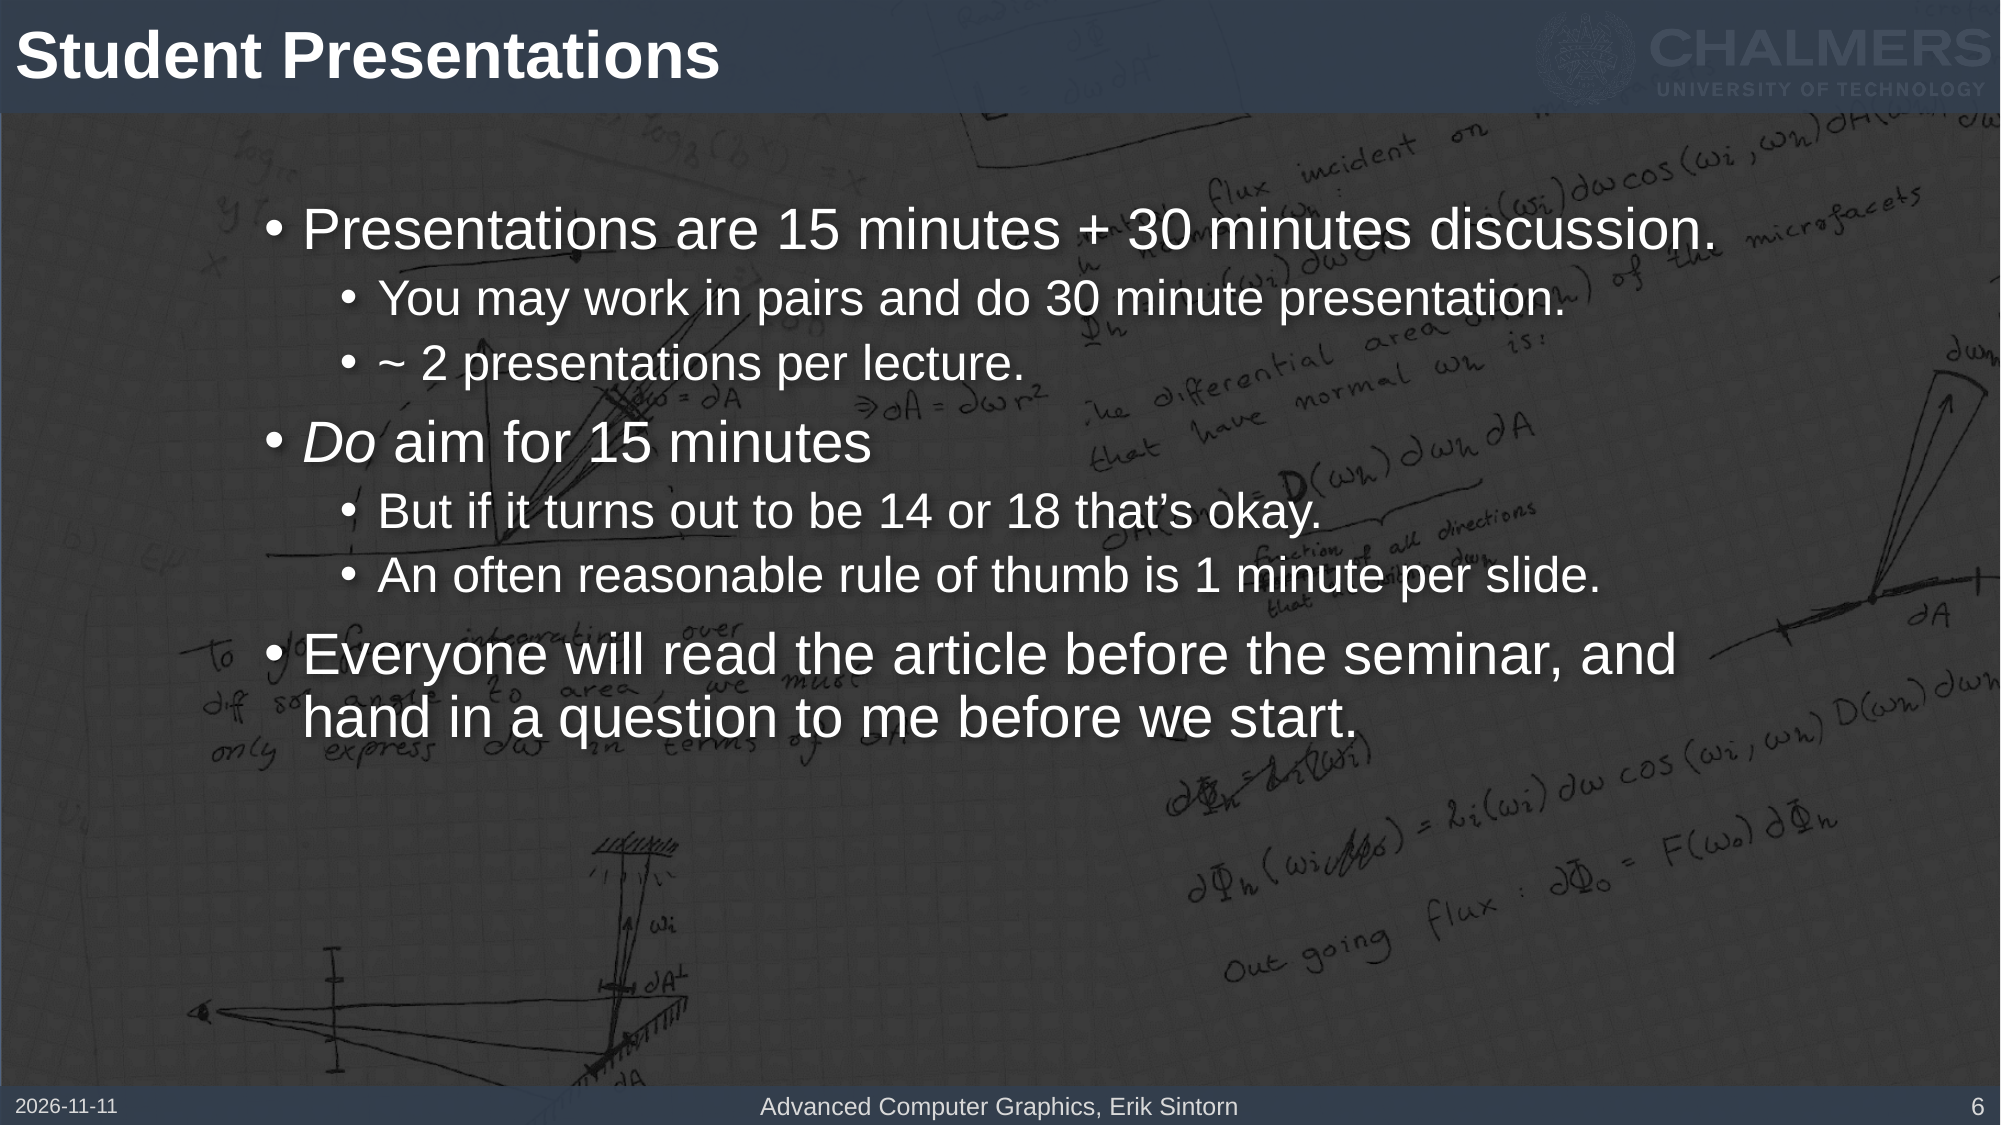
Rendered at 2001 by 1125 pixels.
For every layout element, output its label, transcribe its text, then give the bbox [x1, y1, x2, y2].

title Student Presentations [0, 0, 2000, 114]
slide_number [0, 1086, 402, 1125]
list Presentations are 15 minutes + 30 minutes discussion. You may work in pairs and do 30 minute presentation. ~ 2 presentations per lecture. Do aim for 15 minutes But if it turns out to be 14 or 18 that’s okay. An often reasonable rule of thumb is 1 minute per slide. Everyone will read the article before the seminar, and hand in a question to me before we start. [249, 191, 1748, 1058]
picture [3, 114, 1999, 1086]
footer Advanced Computer Graphics, Erik Sintorn [662, 1086, 1338, 1125]
slide_number 6 [1550, 1086, 2000, 1125]
